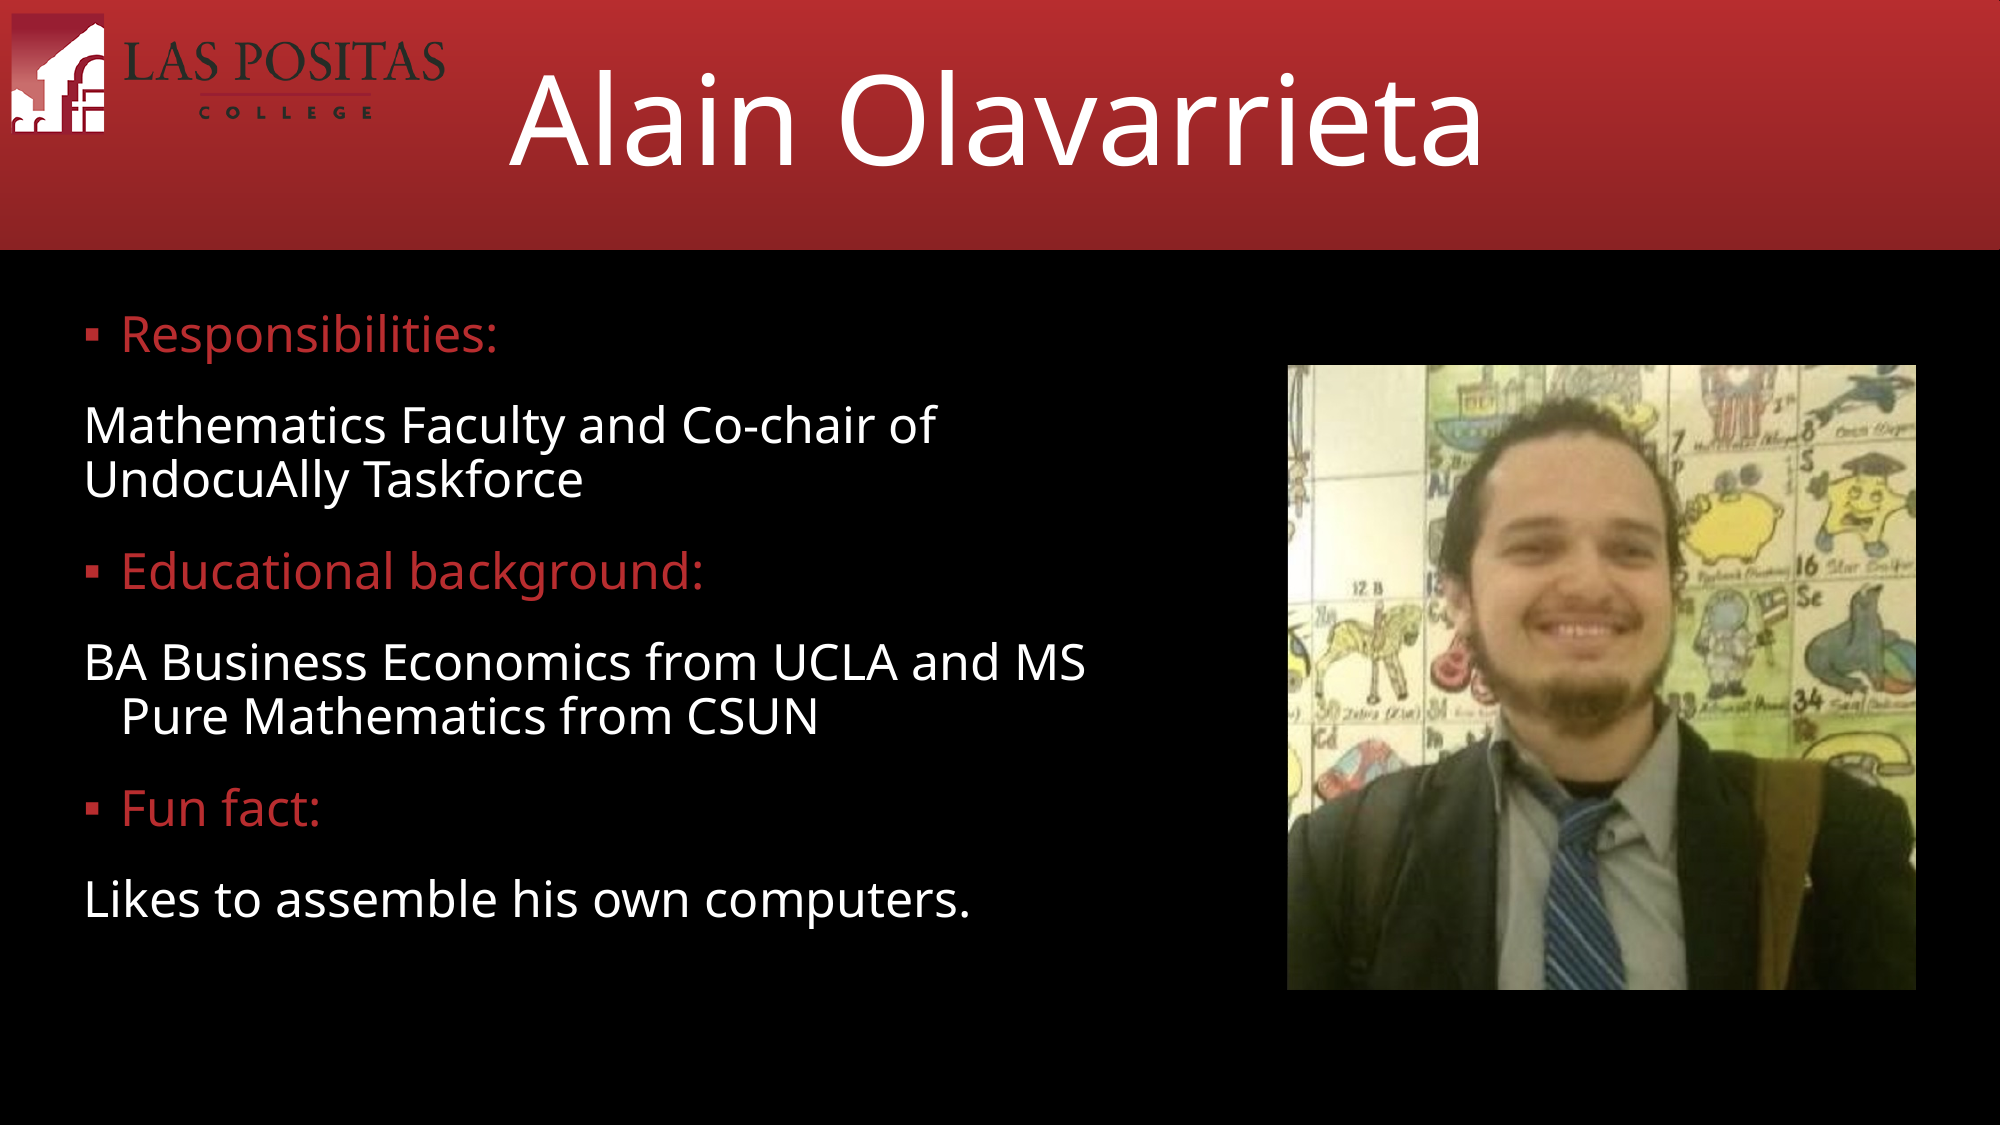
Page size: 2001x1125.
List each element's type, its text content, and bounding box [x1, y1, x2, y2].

list Responsibilities: Mathematics Faculty and Co-chair of UndocuAlly Taskforce Educational background: BA Business Economics from UCLA and MS Pure Mathematics from CSUN Fun fact: Likes to assemble his own computers. [68, 301, 1161, 1052]
title Alain Olavarrieta [174, 16, 1825, 234]
picture [1287, 365, 1916, 990]
picture [6, 9, 452, 139]
